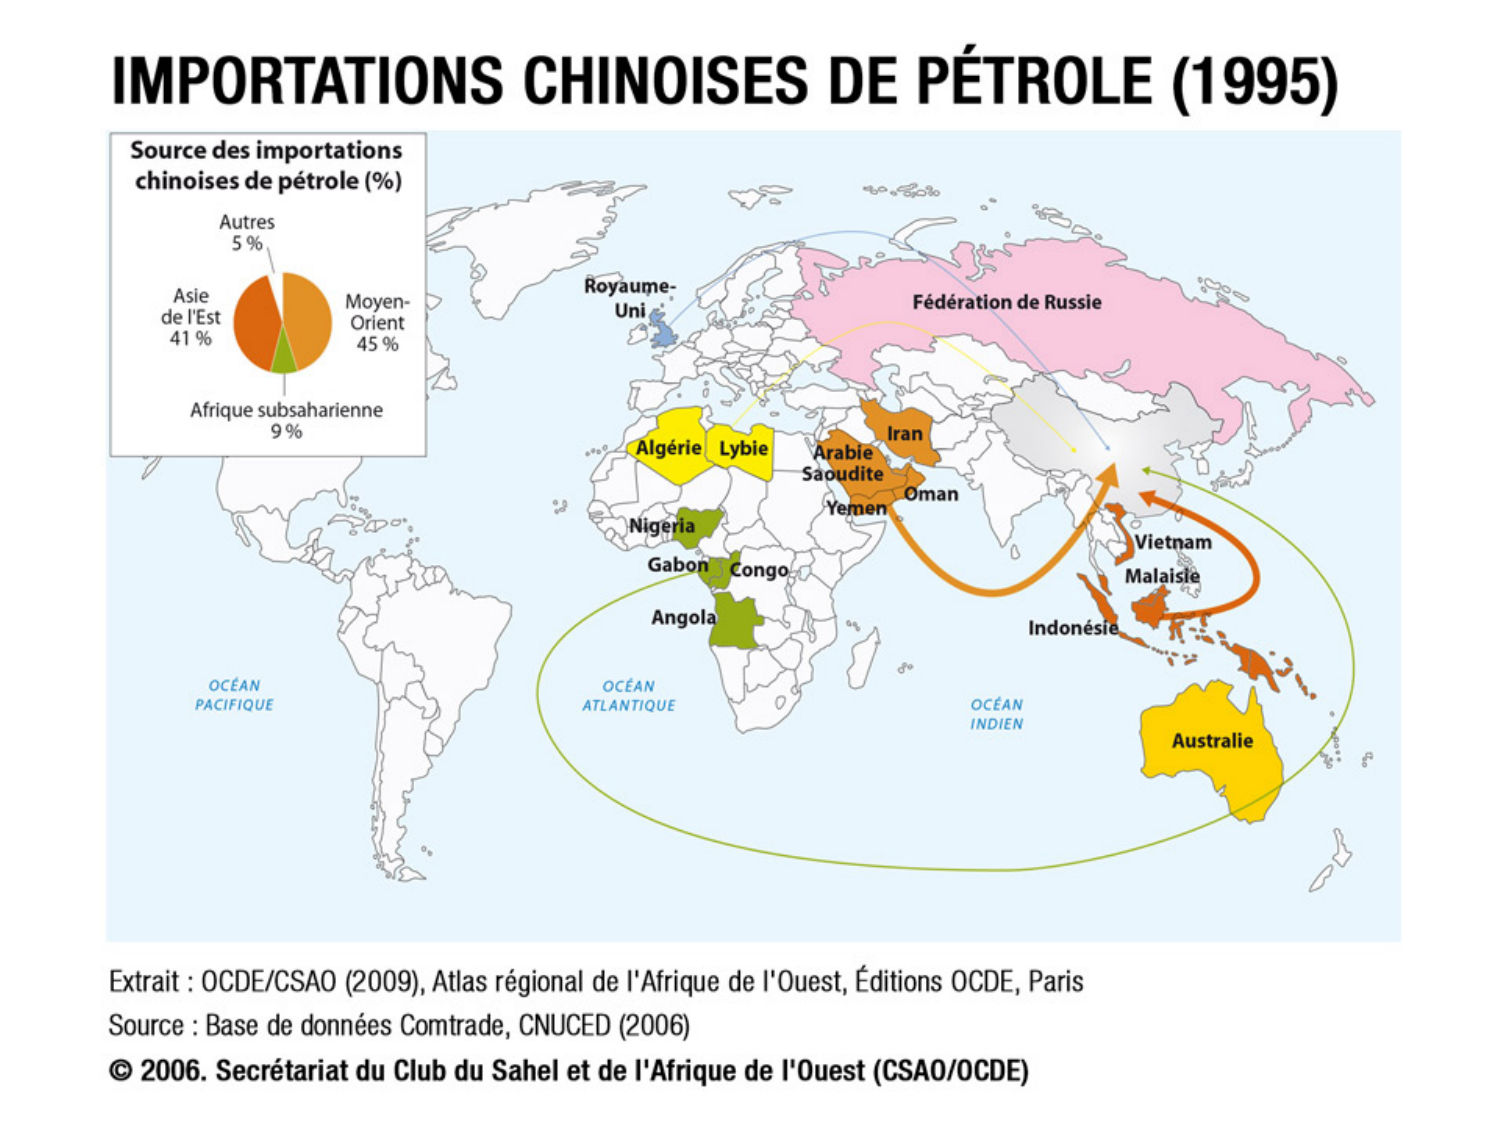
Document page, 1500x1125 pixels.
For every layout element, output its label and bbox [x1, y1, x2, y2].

picture [63, 15, 1437, 1110]
